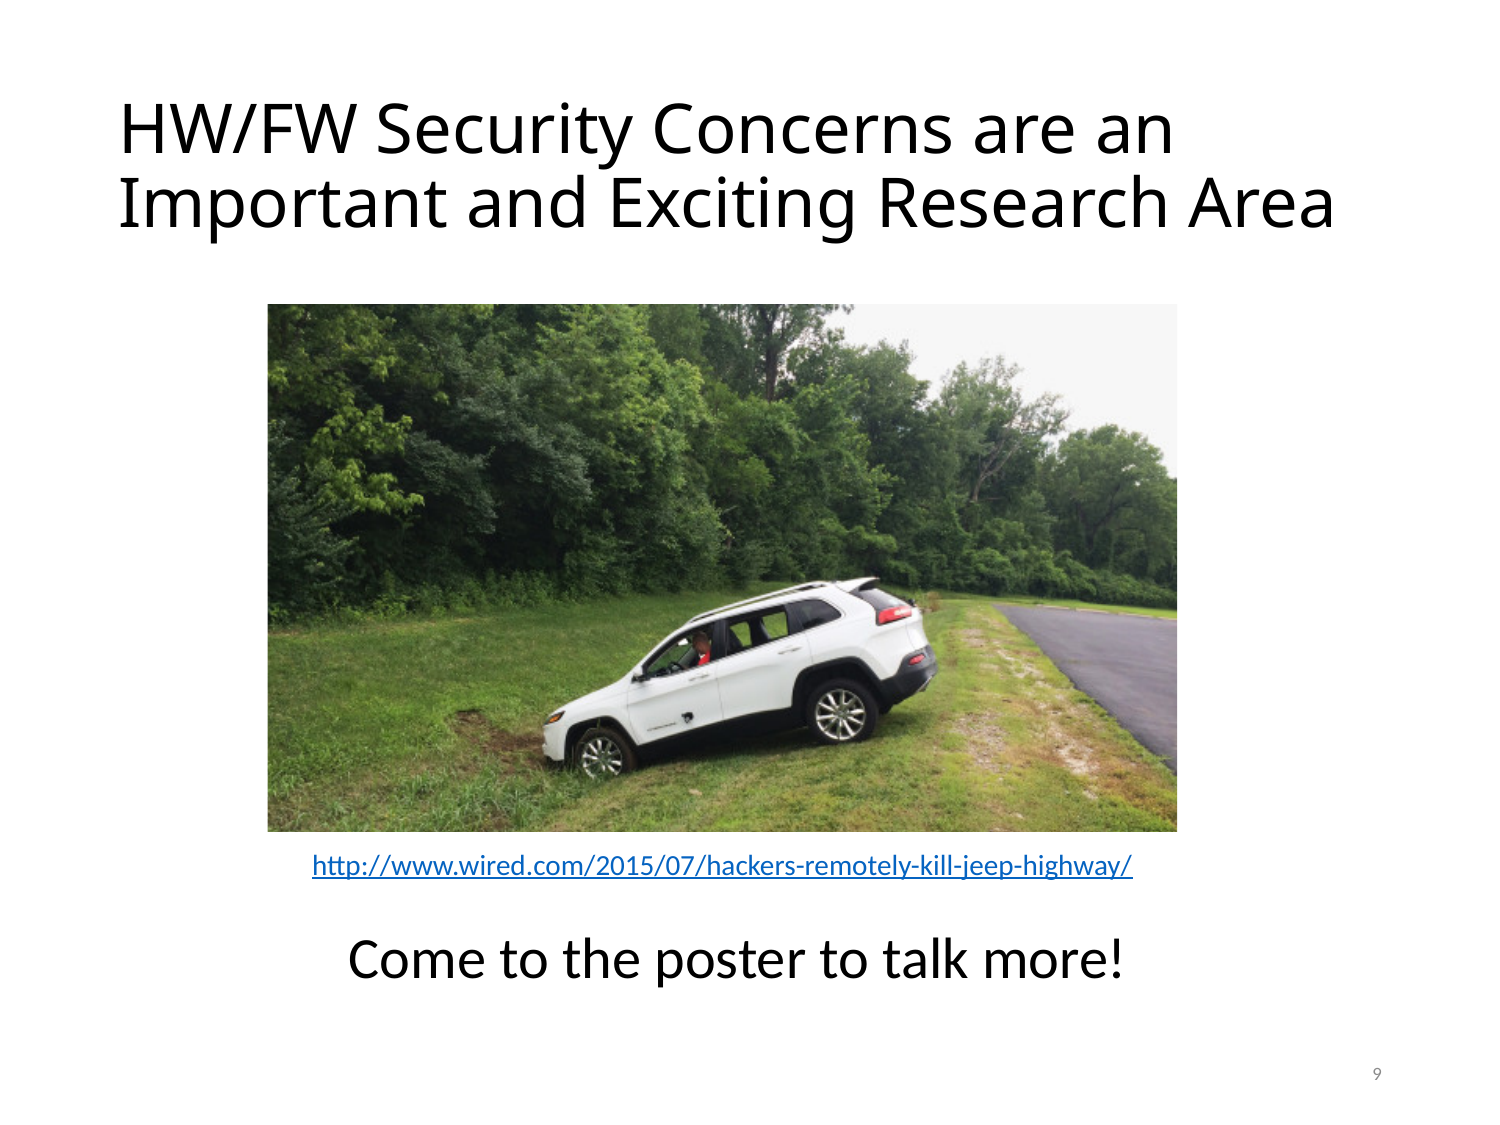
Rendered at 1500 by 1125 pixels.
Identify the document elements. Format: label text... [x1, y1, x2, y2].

slide_number 9 [1059, 1042, 1397, 1103]
title HW/FW Security Concerns are an Important and Exciting Research Area [103, 59, 1397, 278]
text_box http://www.wired.com/2015/07/hackers-remotely-kill-jeep-highway/ [118, 838, 1327, 889]
text_box Come to the poster to talk more! [118, 912, 1358, 998]
picture [267, 304, 1178, 832]
